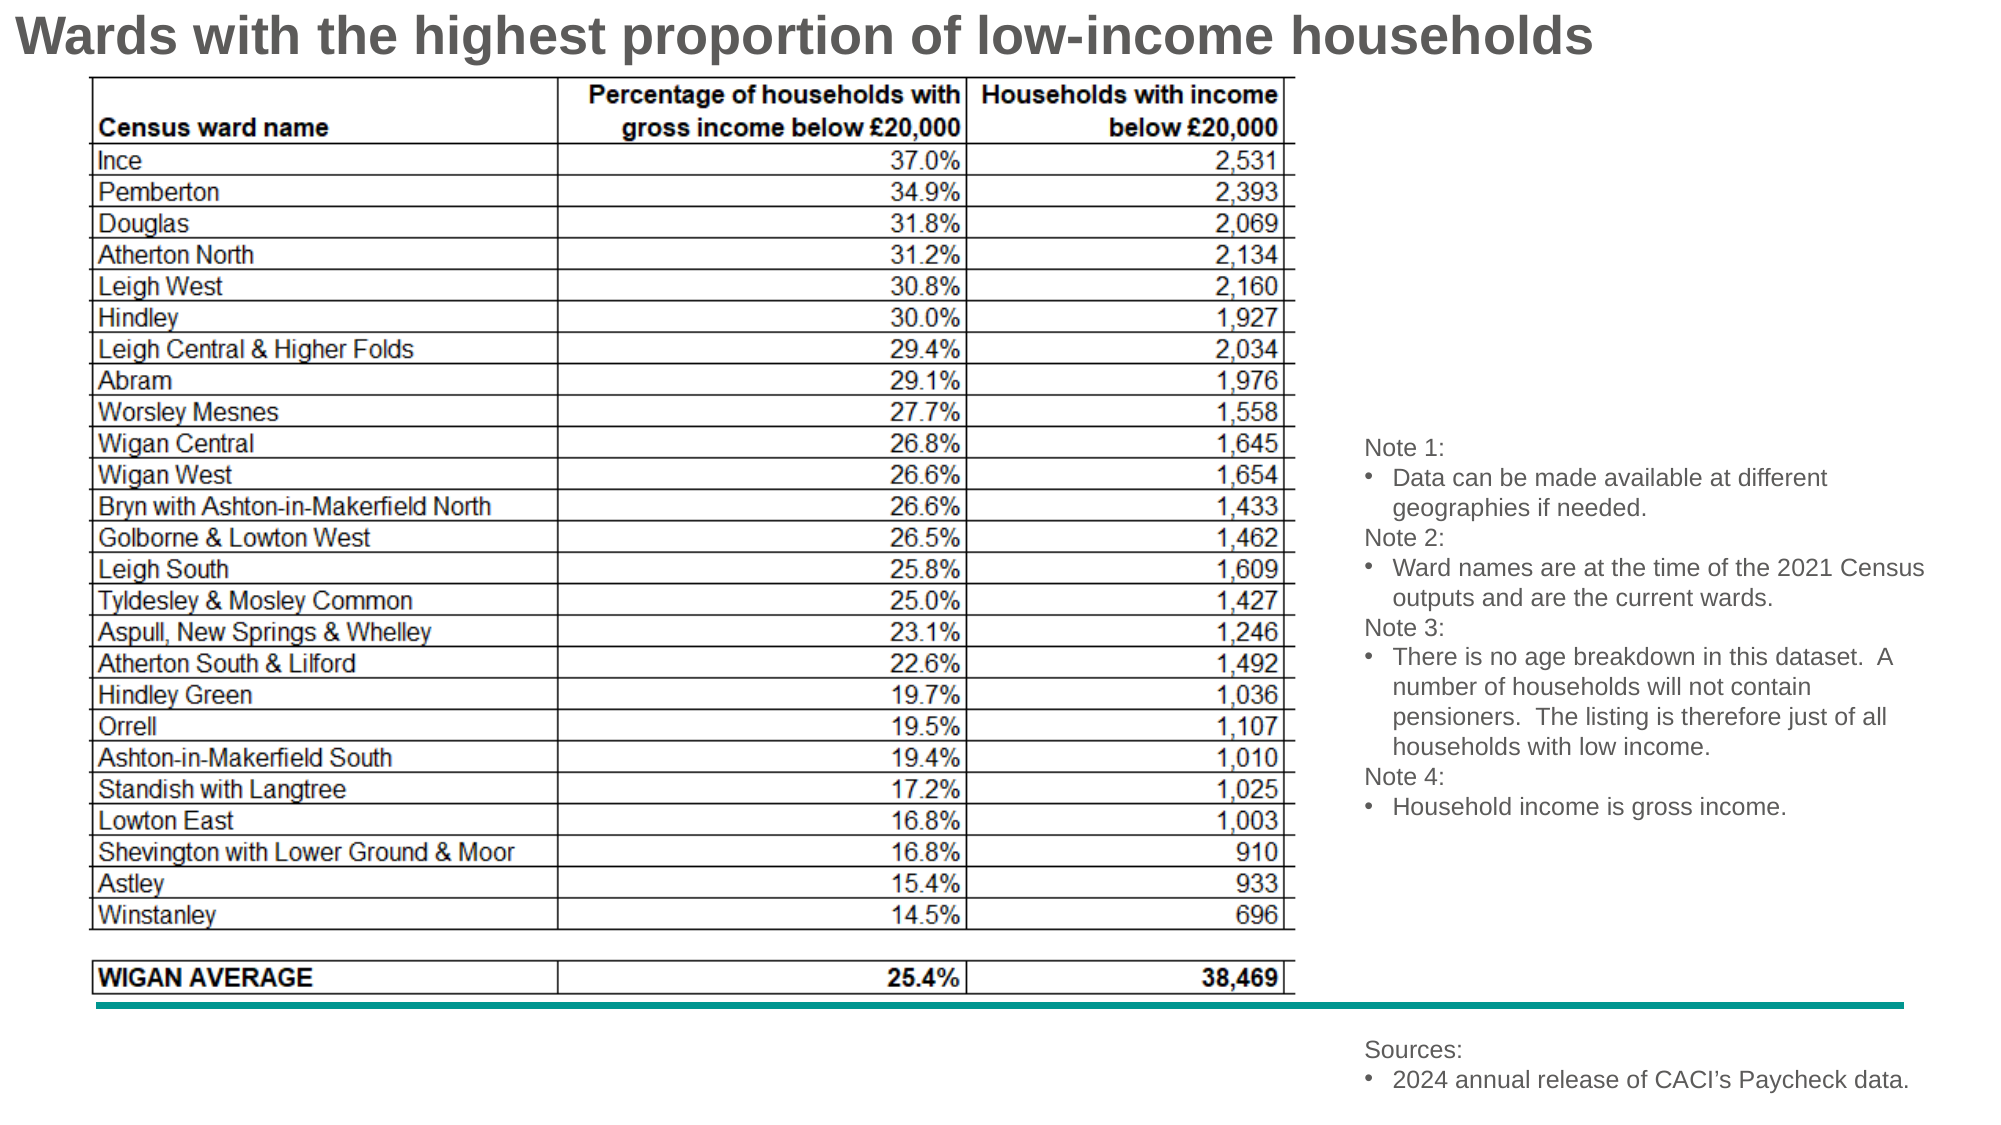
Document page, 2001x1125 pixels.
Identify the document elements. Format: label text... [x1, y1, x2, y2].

text_box Sources: 2024 annual release of CACI’s Paycheck data. [1349, 1025, 1952, 1101]
text_box Note 1: Data can be made available at different geographies if needed. Note 2: Ward names are at the time of the 2021 Census outputs and are the current wards. Note 3: There is no age breakdown in this dataset. A number of households will not contain pensioners. The listing is therefore just of all households with low income. Note 4: Household income is gross income. [1349, 423, 1953, 828]
title Wards with the highest proportion of low-income households [0, 0, 1614, 65]
picture [88, 76, 1296, 995]
